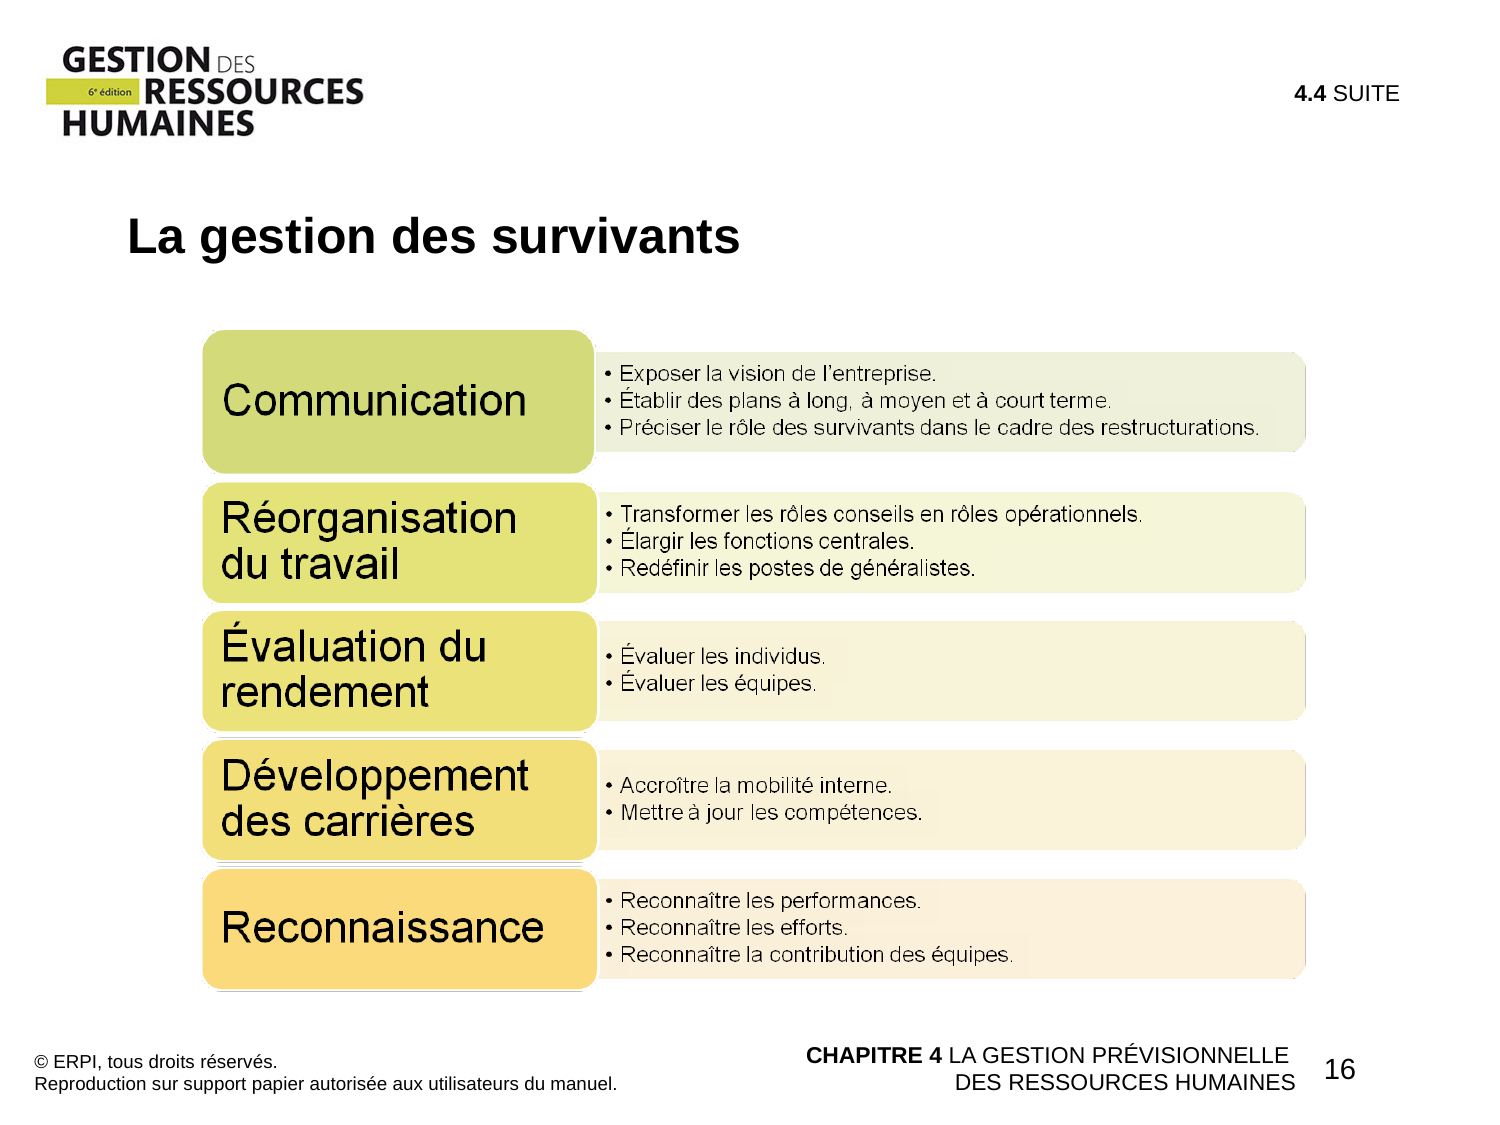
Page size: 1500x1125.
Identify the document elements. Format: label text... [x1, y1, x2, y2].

text_box CHAPITRE 4 LA GESTION PRÉVISIONNELLE DES RESSOURCES HUMAINES [729, 1049, 1311, 1087]
picture [0, 0, 1500, 1125]
title La gestion des survivants [112, 196, 1436, 268]
text_box © ERPI, tous droits réservés. Reproduction sur support papier autorisée aux utilisateurs du manuel. [19, 1041, 729, 1125]
text_box 16 [1311, 1049, 1372, 1087]
text_box 4.4 SUITE [53, 46, 1416, 138]
